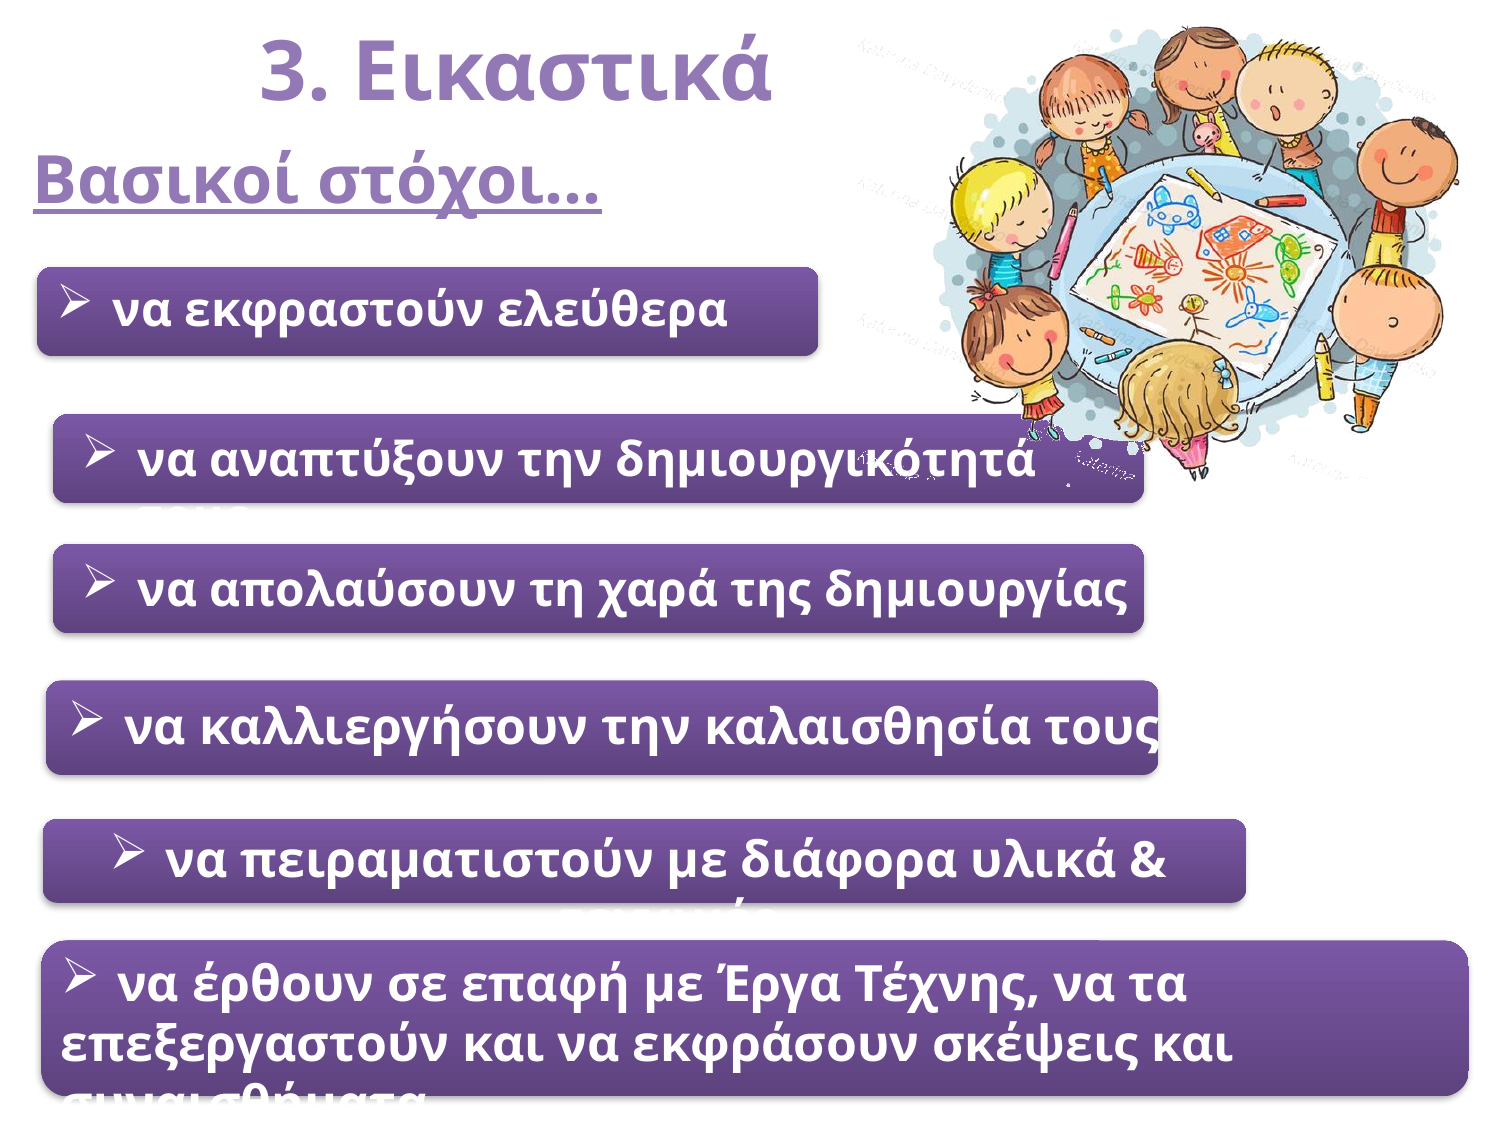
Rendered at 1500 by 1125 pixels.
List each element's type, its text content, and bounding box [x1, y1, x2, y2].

text_box Βασικοί στόχοι… [17, 129, 836, 225]
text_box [41, 940, 1474, 1107]
picture [841, 19, 1500, 492]
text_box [52, 543, 1176, 634]
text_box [52, 414, 1176, 504]
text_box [45, 680, 1223, 776]
text_box 3. Εικαστικά [0, 9, 1034, 125]
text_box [0, 819, 1283, 903]
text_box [37, 266, 833, 357]
